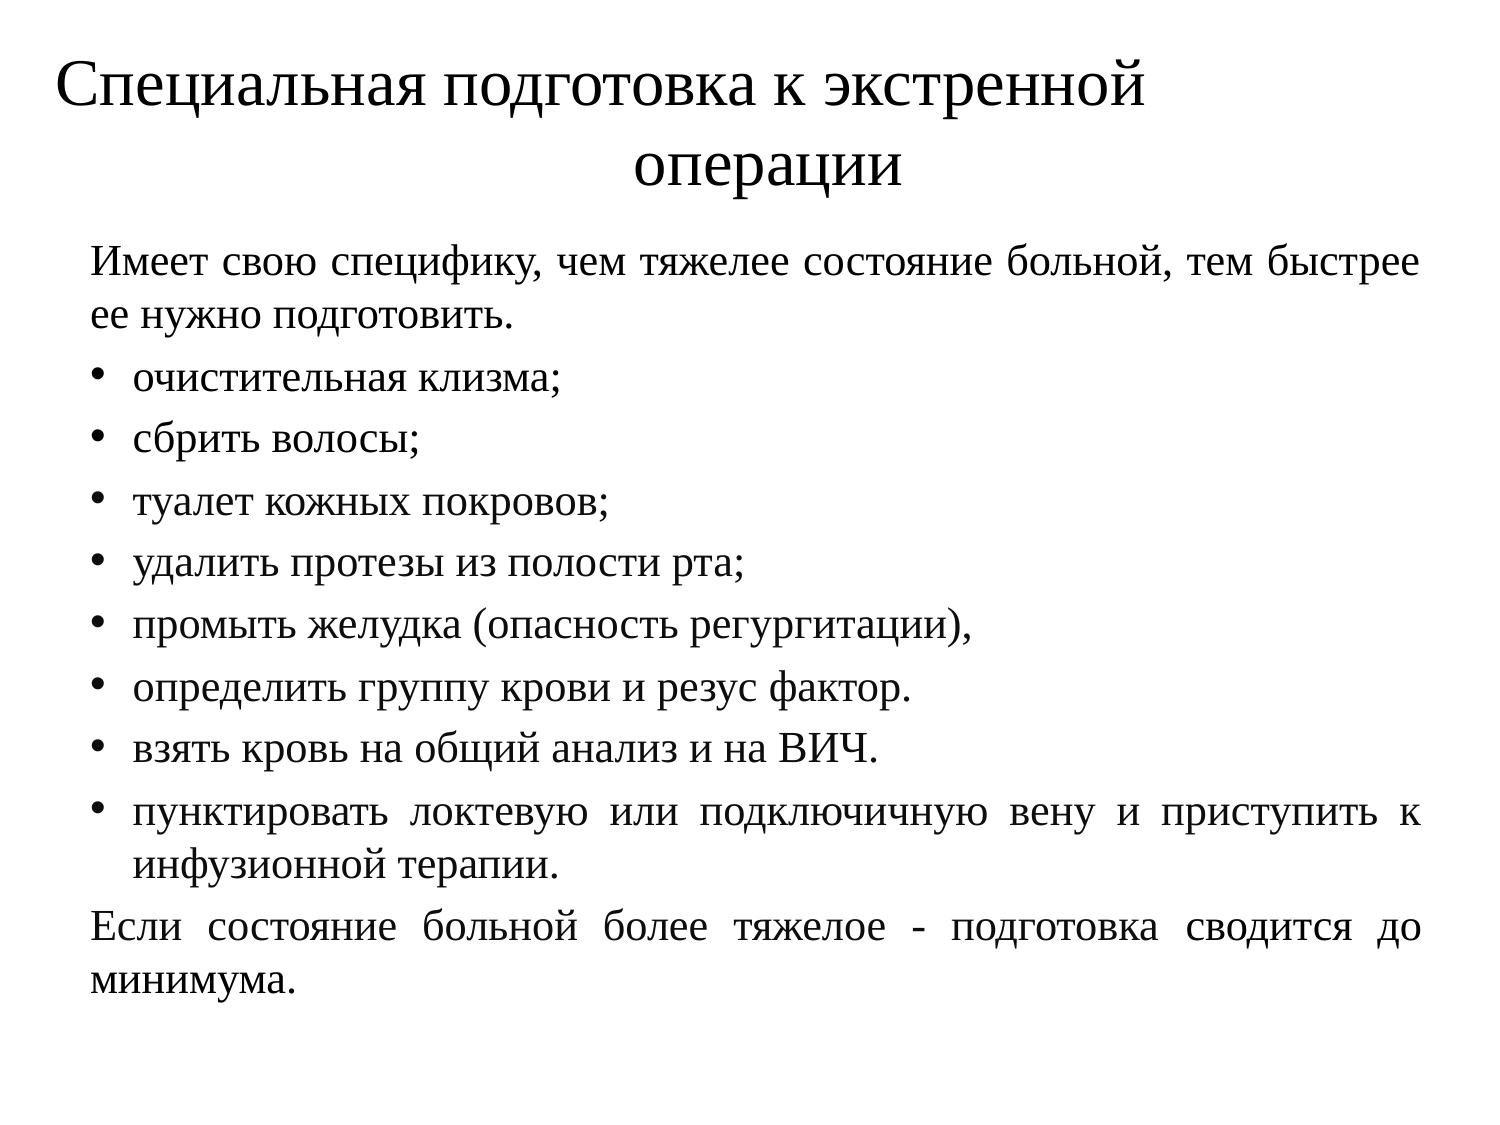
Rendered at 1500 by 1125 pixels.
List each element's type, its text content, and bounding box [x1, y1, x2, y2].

title Специальная подготовка к экстренной операции [0, 24, 1500, 213]
list Имеет свою специфику, чем тяжелее состояние больной, тем быстрее ее нужно подготовить. очистительная клизма; сбрить волосы; туалет кожных покровов; удалить протезы из полости рта; промыть желудка (опасность регургитации), определить группу крови и резус фактор. взять кровь на общий анализ и на ВИЧ. пунктировать локтевую или подключичную вену и приступить к инфузионной терапии. Если состояние больной более тяжелое - подготовка сводится до минимума. [75, 200, 1438, 1050]
